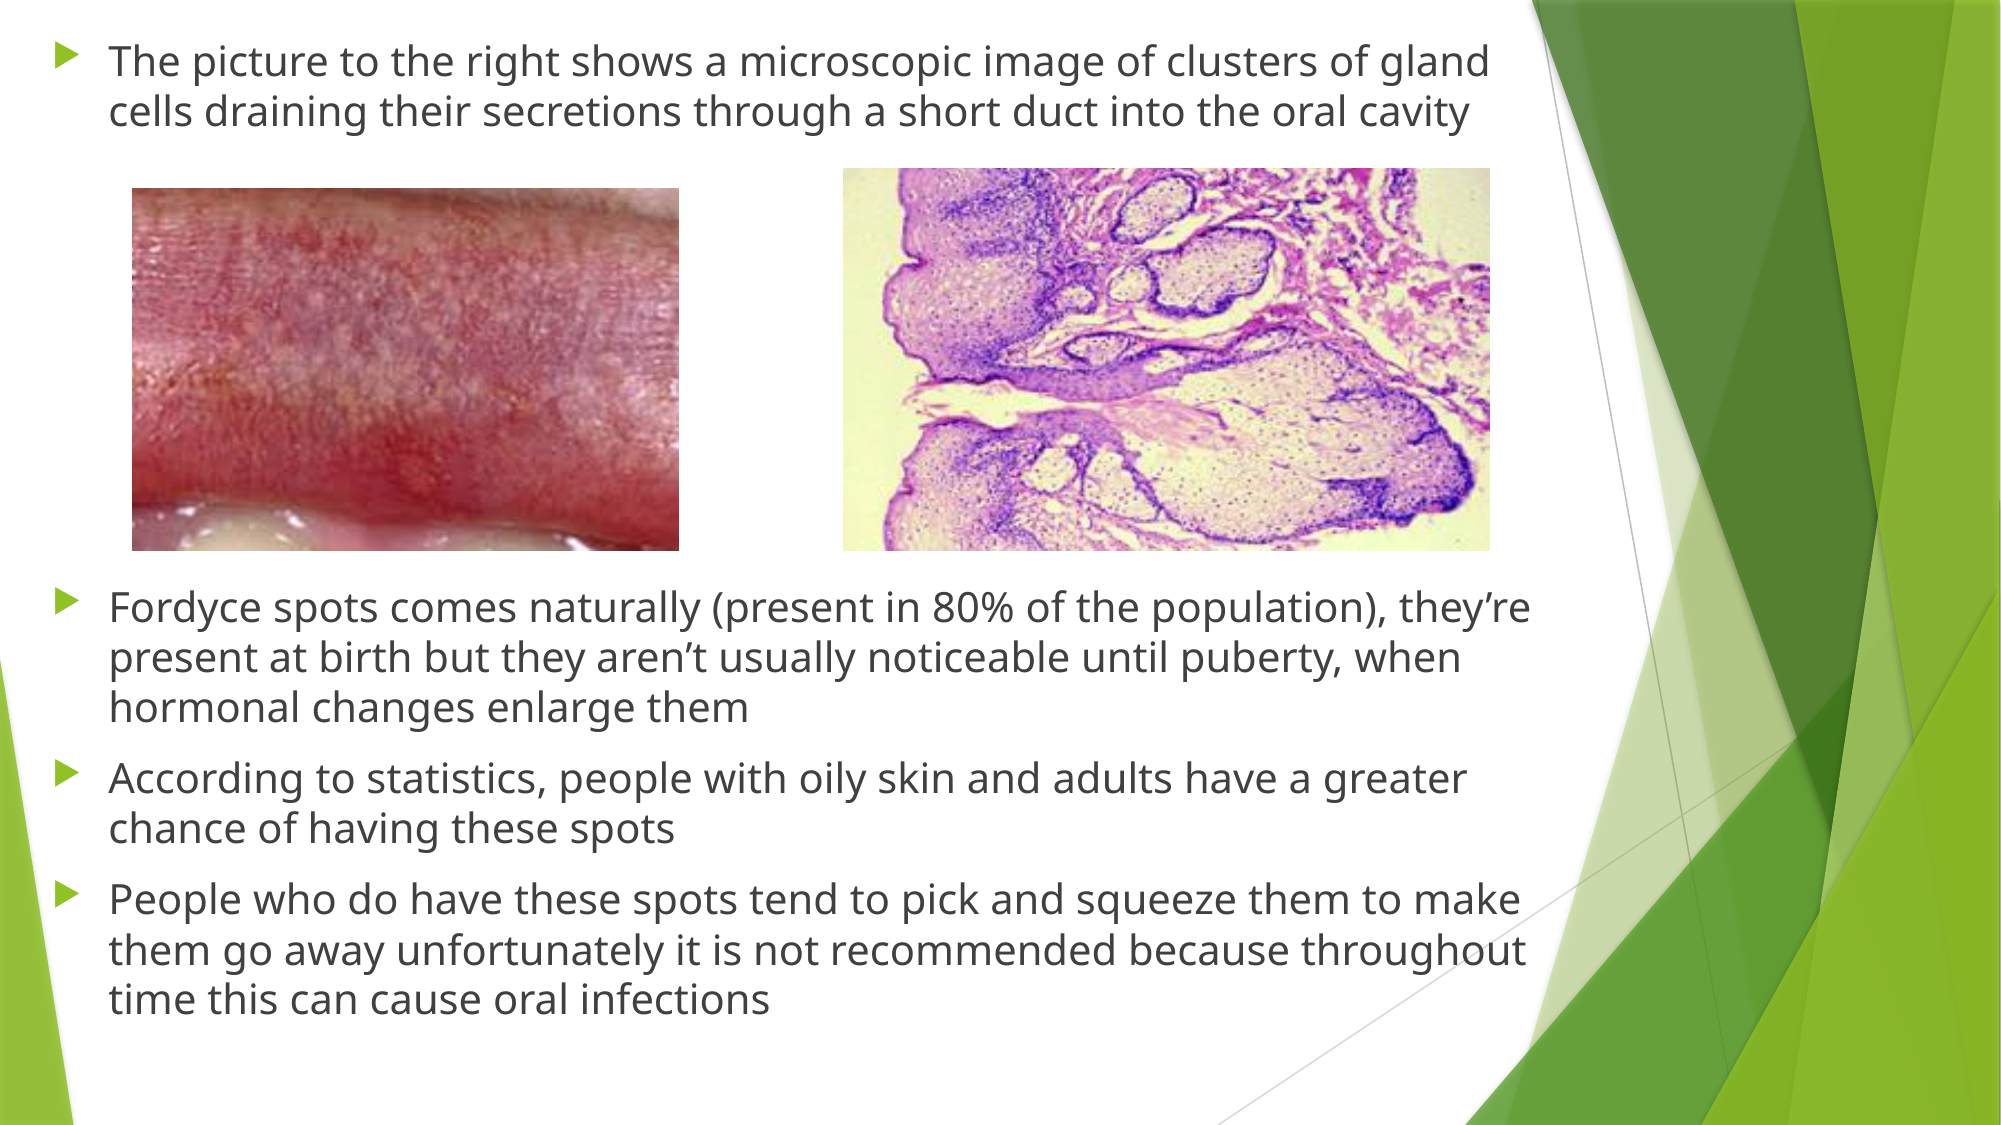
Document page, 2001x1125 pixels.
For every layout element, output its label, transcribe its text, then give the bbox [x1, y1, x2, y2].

picture [843, 167, 1490, 551]
picture [132, 187, 679, 551]
list The picture to the right shows a microscopic image of clusters of gland cells draining their secretions through a short duct into the oral cavity Fordyce spots comes naturally (present in 80% of the population), they’re present at birth but they aren’t usually noticeable until puberty, when hormonal changes enlarge them According to statistics, people with oily skin and adults have a greater chance of having these spots People who do have these spots tend to pick and squeeze them to make them go away unfortunately it is not recommended because throughout time this can cause oral infections [37, 26, 1599, 1125]
